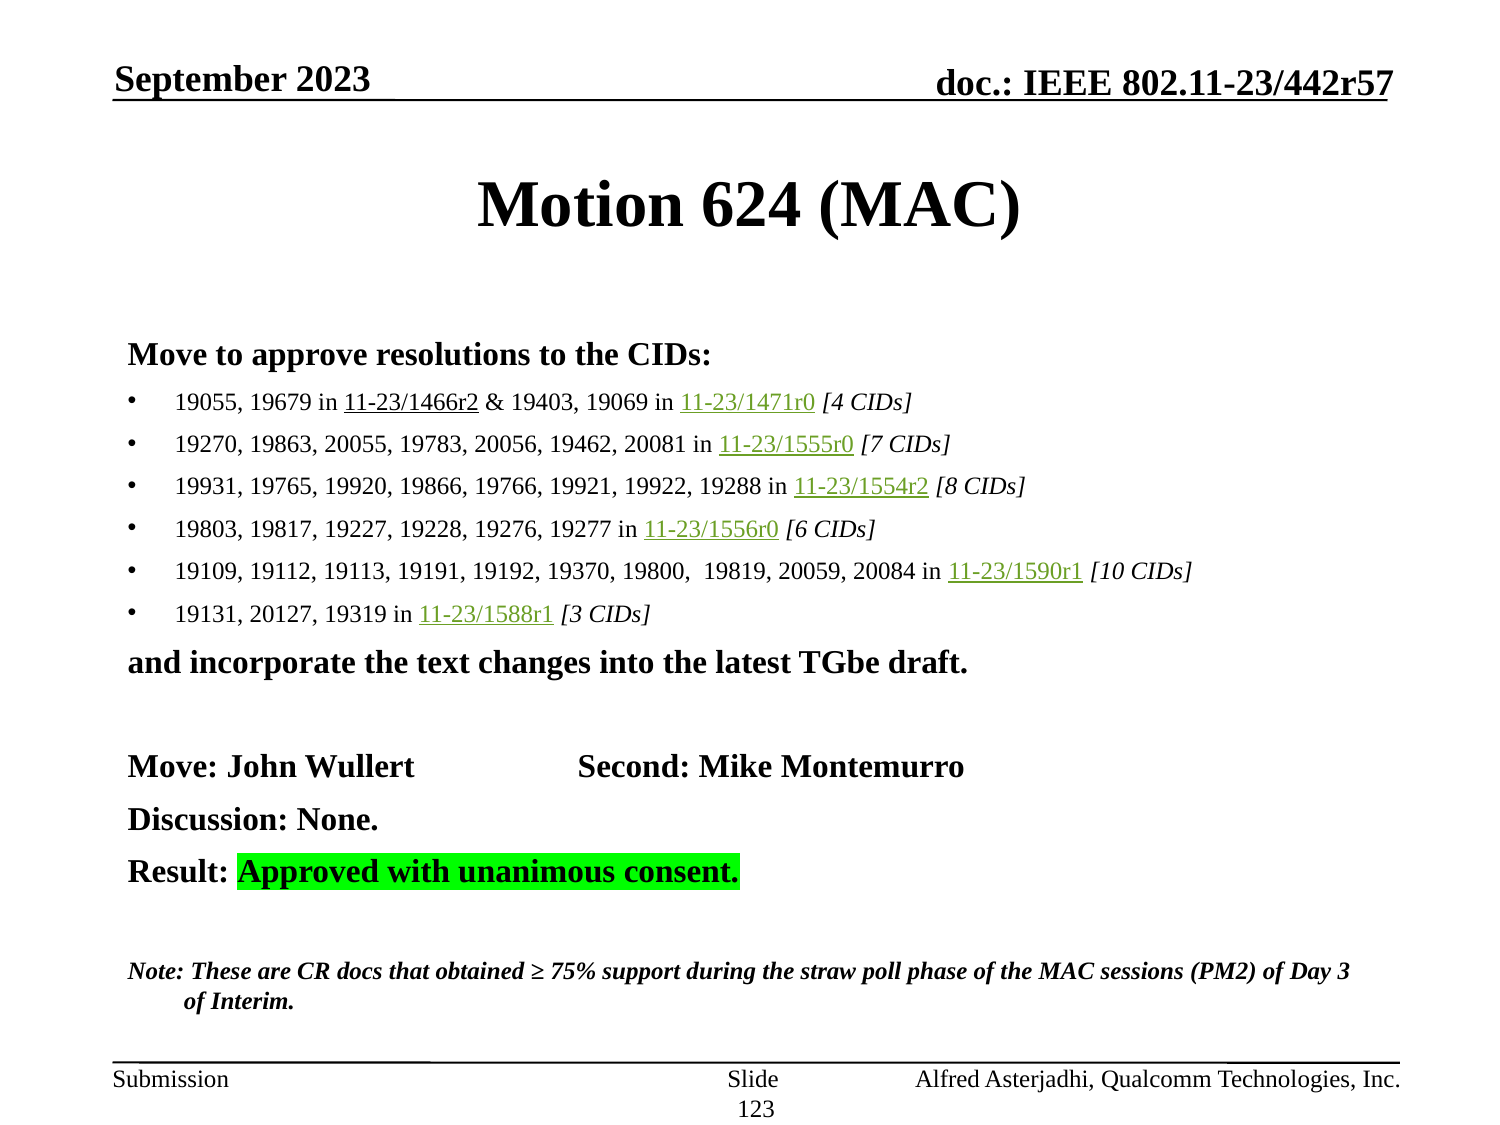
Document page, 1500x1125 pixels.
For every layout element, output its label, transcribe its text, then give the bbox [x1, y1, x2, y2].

footer Alfred Asterjadhi, Qualcomm Technologies, Inc. [878, 1061, 1402, 1093]
list Move to approve resolutions to the CIDs: 19055, 19679 in 11-23/1466r2 & 19403, 19069 in 11-23/1471r0 [4 CIDs] 19270, 19863, 20055, 19783, 20056, 19462, 20081 in 11-23/1555r0 [7 CIDs] 19931, 19765, 19920, 19866, 19766, 19921, 19922, 19288 in 11-23/1554r2 [8 CIDs] 19803, 19817, 19227, 19228, 19276, 19277 in 11-23/1556r0 [6 CIDs] 19109, 19112, 19113, 19191, 19192, 19370, 19800, 19819, 20059, 20084 in 11-23/1590r1 [10 CIDs] 19131, 20127, 19319 in 11-23/1588r1 [3 CIDs] and incorporate the text changes into the latest TGbe draft. Move: John Wullert Second: Mike Montemurro Discussion: None. Result: Approved with unanimous consent. Note: These are CR docs that obtained ≥ 75% support during the straw poll phase of the MAC sessions (PM2) of Day 3 of Interim. [112, 324, 1388, 1063]
slide_number Slide 123 [712, 1061, 800, 1123]
title Motion 624 (MAC) [112, 112, 1388, 288]
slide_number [114, 54, 423, 100]
